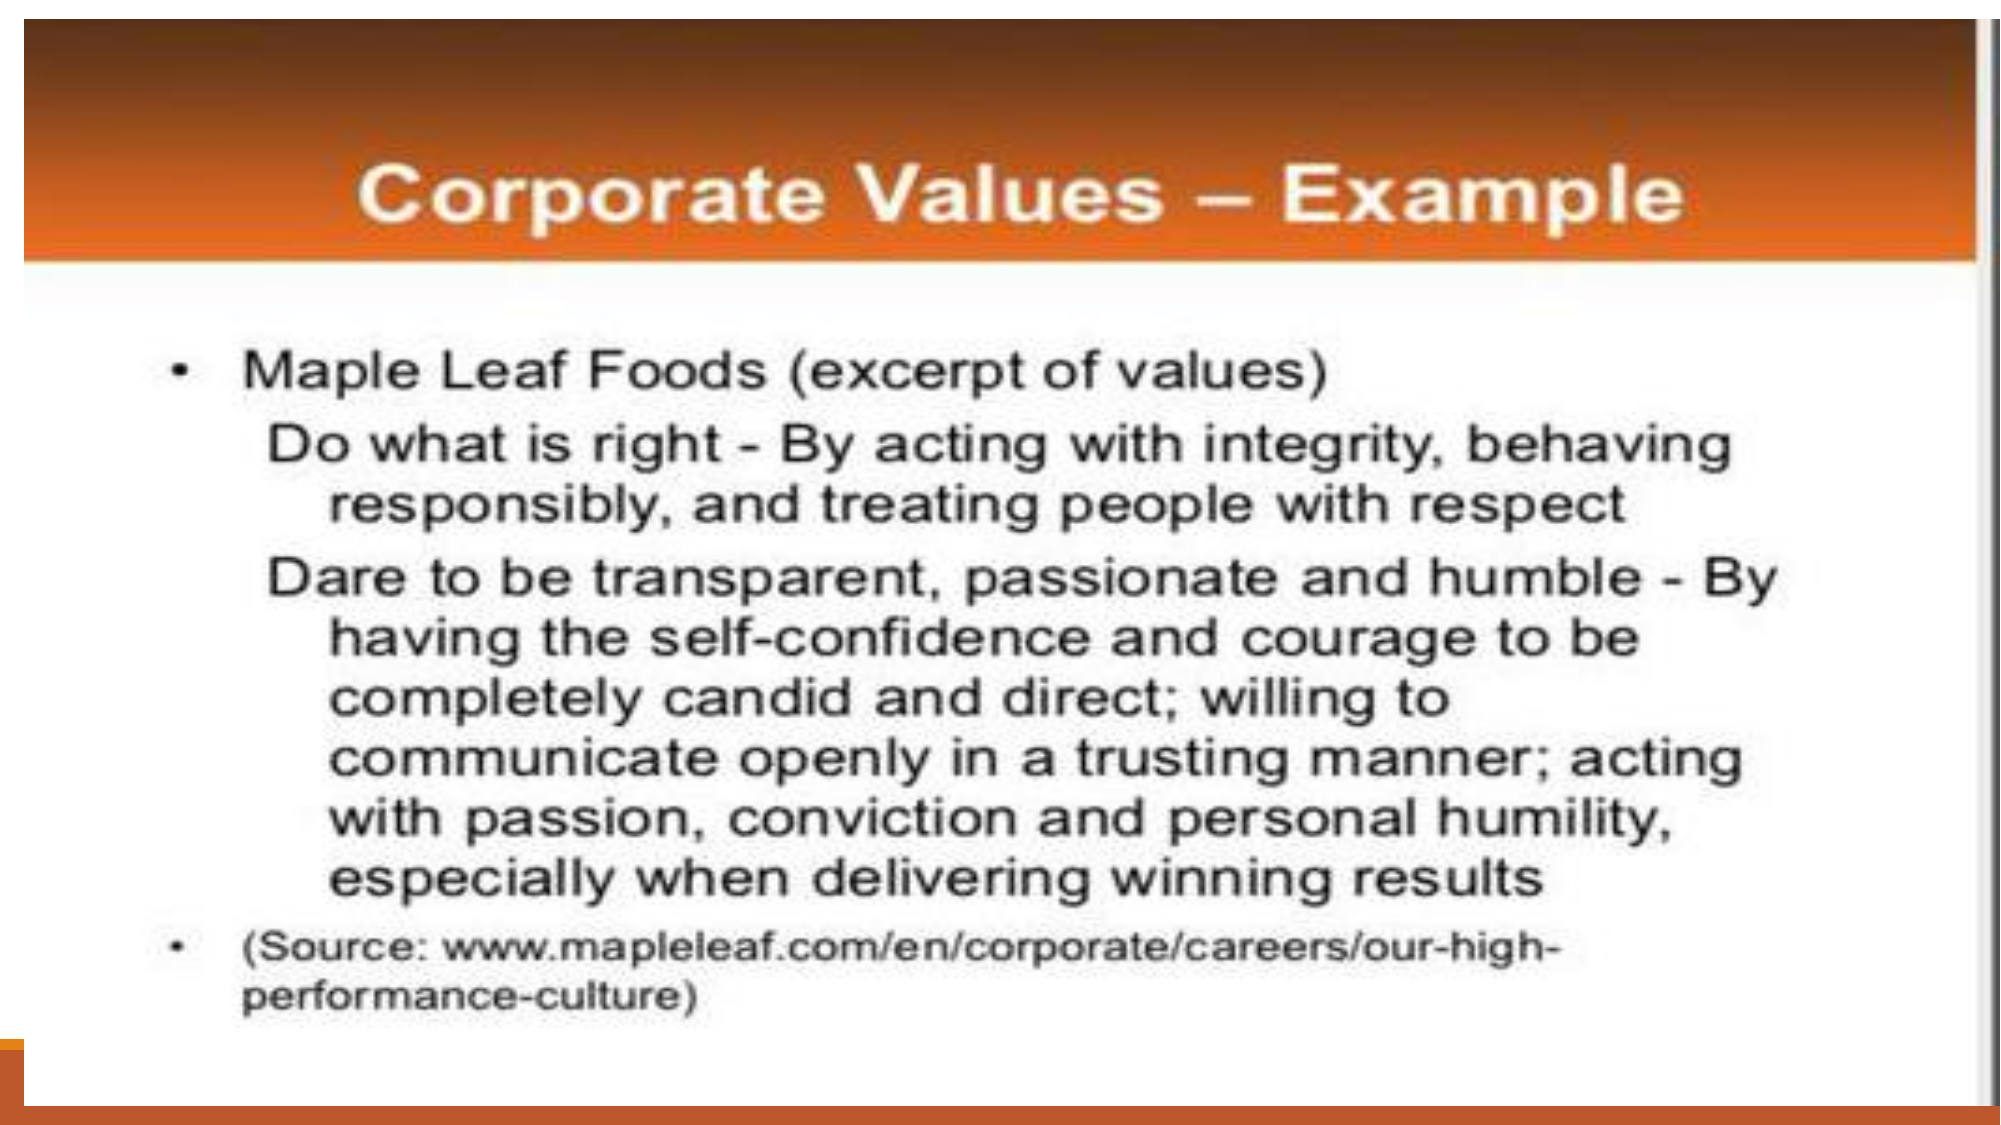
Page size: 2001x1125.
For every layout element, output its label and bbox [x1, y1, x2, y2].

list [23, 18, 2000, 1107]
